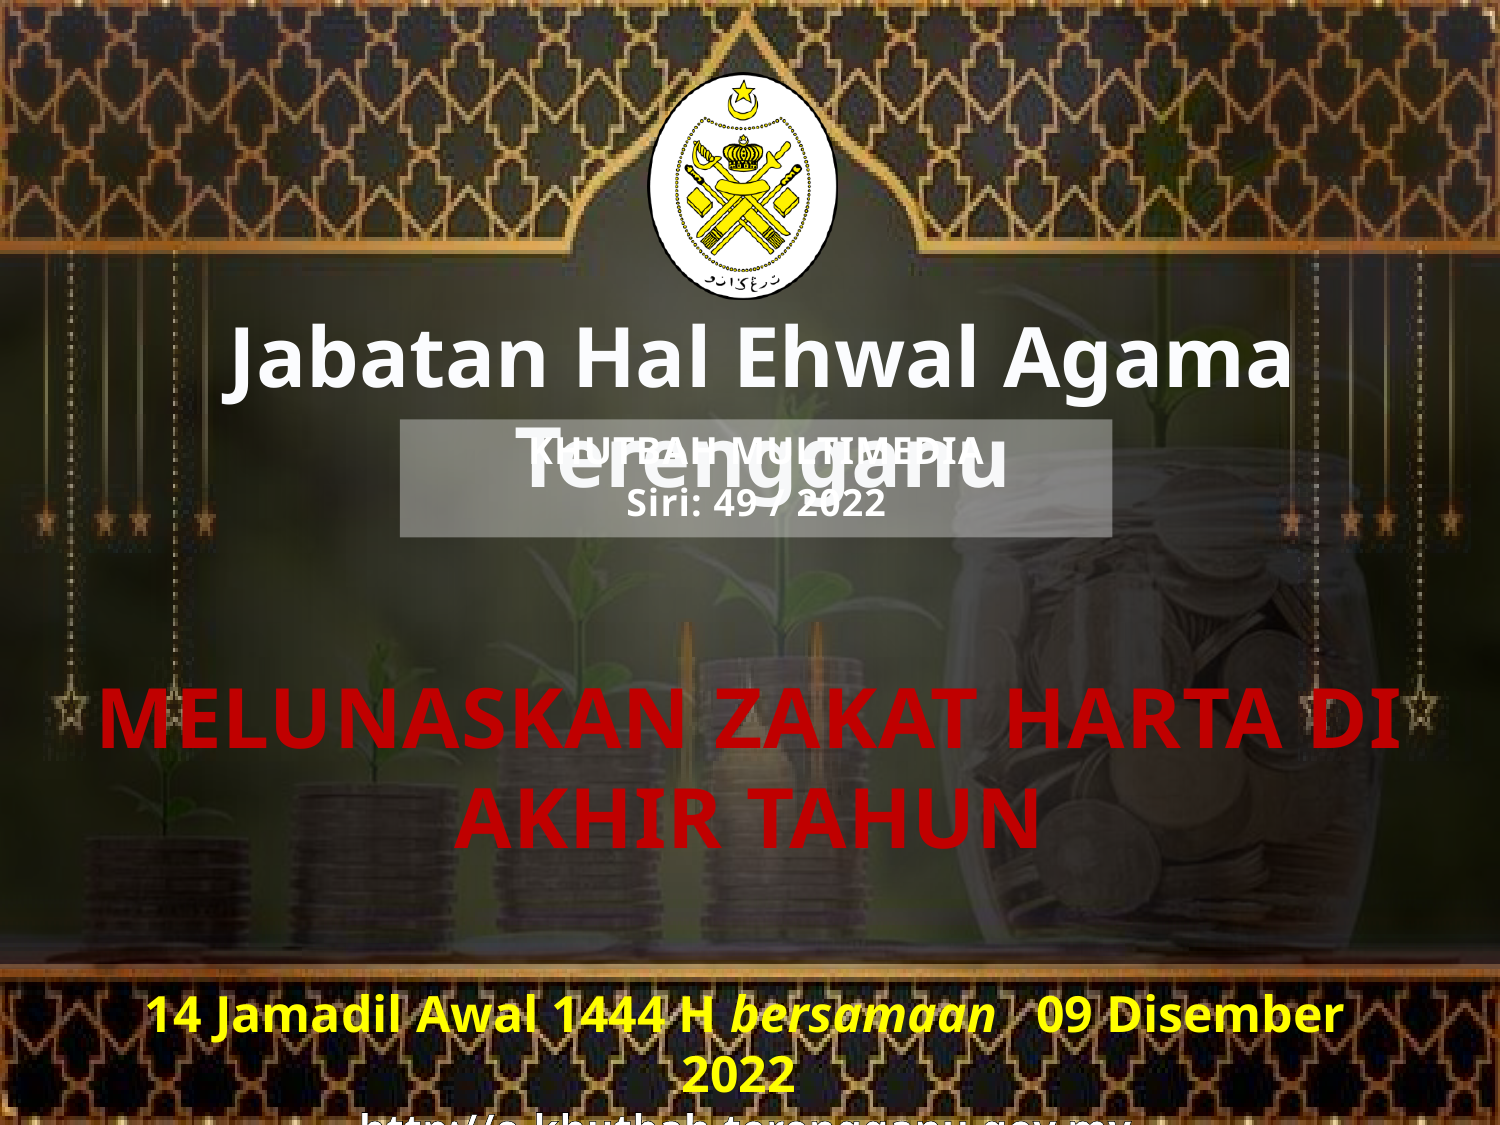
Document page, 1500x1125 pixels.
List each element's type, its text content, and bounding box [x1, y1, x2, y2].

text_box MELUNASKAN ZAKAT HARTA DI AKHIR TAHUN [62, 657, 1438, 873]
text_box KHUTBAH MULTIMEDIA Siri: 49 / 2022 [399, 419, 1113, 538]
text_box [0, 0, 1500, 977]
picture [646, 72, 838, 301]
text_box Jabatan Hal Ehwal Agama Terengganu [37, 296, 1488, 512]
picture [1400, 977, 1500, 1125]
picture [0, 977, 90, 1125]
text_box 14 Jamadil Awal 1444 H bersamaan 09 Disember 2022 http://e-khutbah.terengganu.gov.my [90, 977, 1400, 1125]
